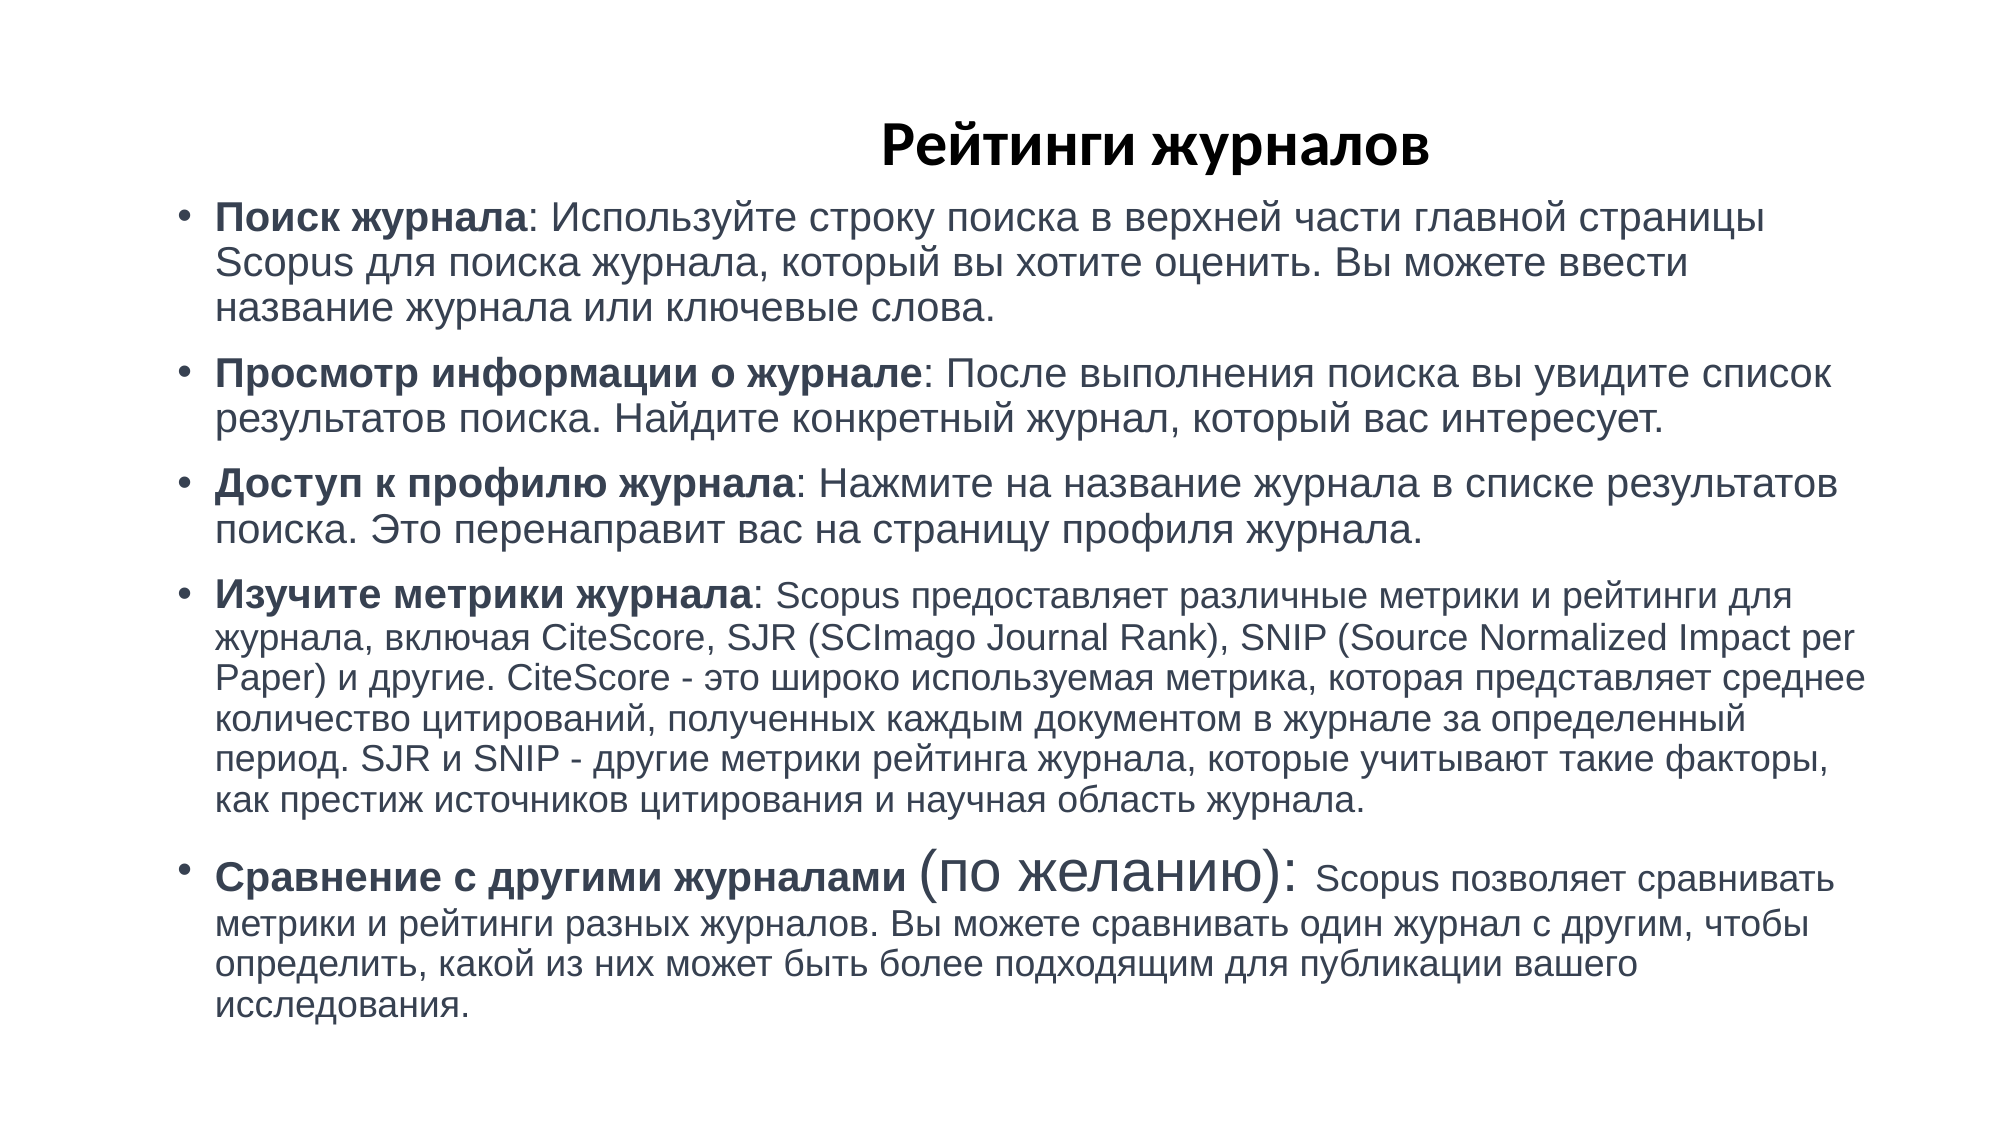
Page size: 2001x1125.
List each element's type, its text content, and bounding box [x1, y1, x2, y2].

list Поиск журнала: Используйте строку поиска в верхней части главной страницы Scopus для поиска журнала, который вы хотите оценить. Вы можете ввести название журнала или ключевые слова. Просмотр информации о журнале: После выполнения поиска вы увидите список результатов поиска. Найдите конкретный журнал, который вас интересует. Доступ к профилю журнала: Нажмите на название журнала в списке результатов поиска. Это перенаправит вас на страницу профиля журнала. Изучите метрики журнала: Scopus предоставляет различные метрики и рейтинги для журнала, включая CiteScore, SJR (SCImago Journal Rank), SNIP (Source Normalized Impact per Paper) и другие. CiteScore - это широко используемая метрика, которая представляет среднее количество цитирований, полученных каждым документом в журнале за определенный период. SJR и SNIP - другие метрики рейтинга журнала, которые учитывают такие факторы, как престиж источников цитирования и научная область журнала. Сравнение с другими журналами (по желанию): Scopus позволяет сравнивать метрики и рейтинги разных журналов. Вы можете сравнивать один журнал с другим, чтобы определить, какой из них может быть более подходящим для публикации вашего исследования. [162, 187, 1888, 1037]
title Рейтинги журналов [425, 102, 1888, 187]
